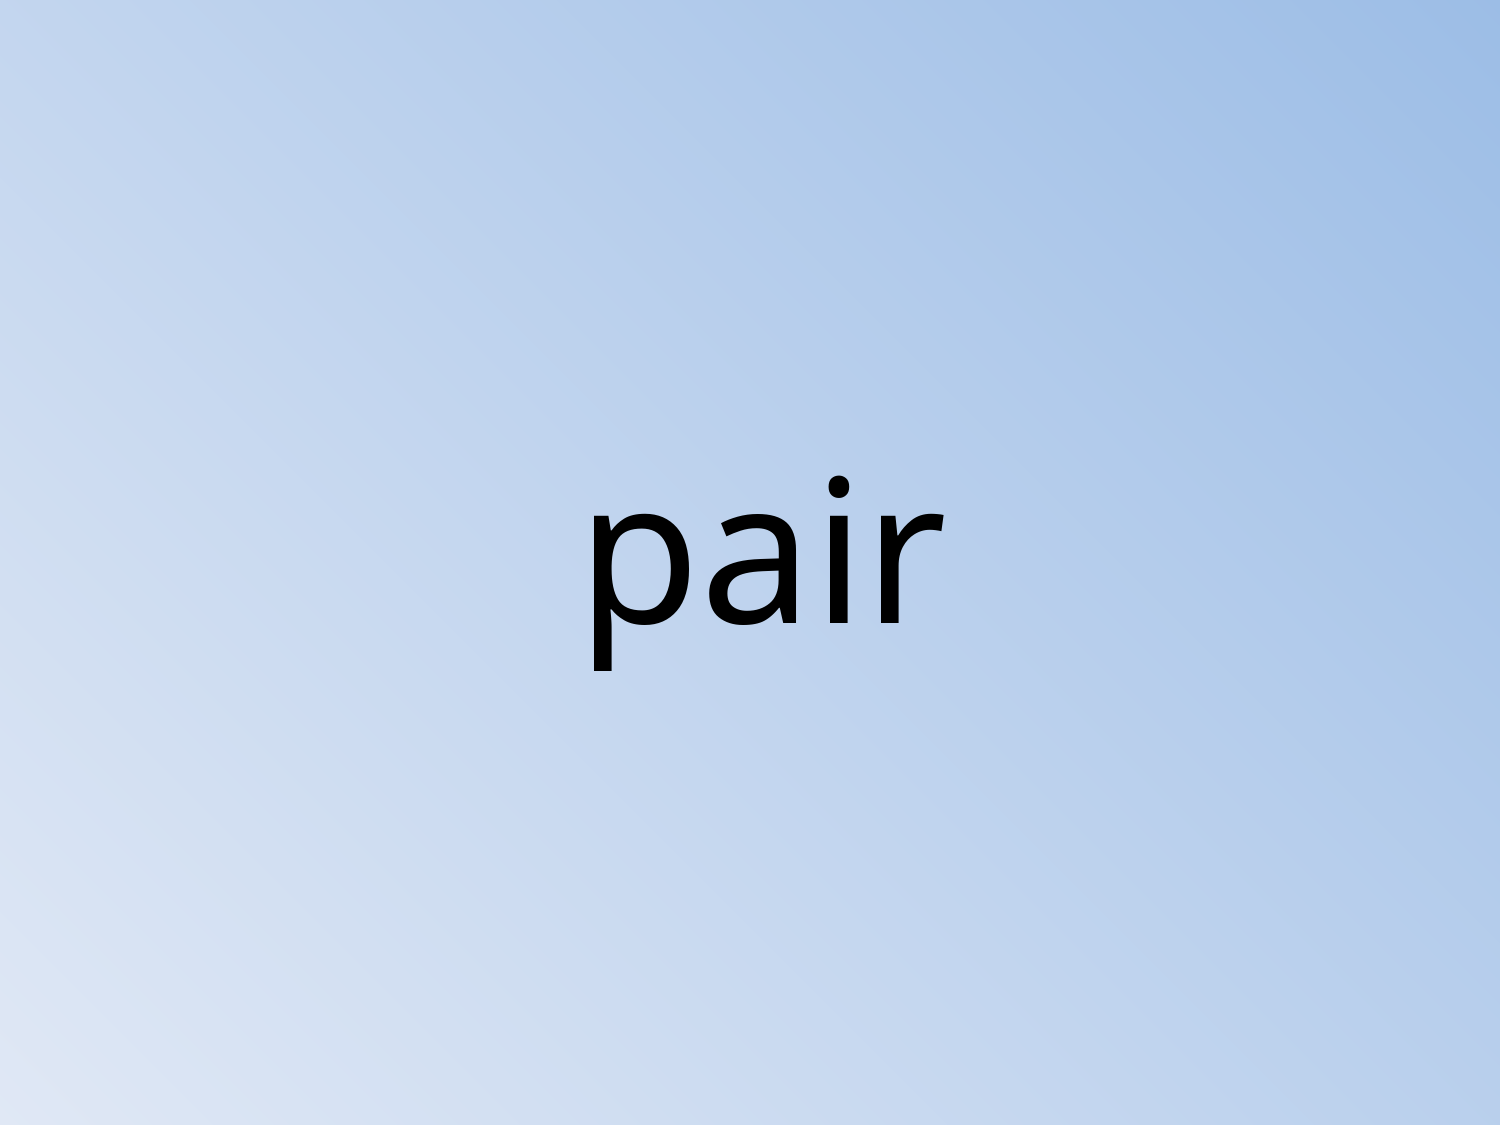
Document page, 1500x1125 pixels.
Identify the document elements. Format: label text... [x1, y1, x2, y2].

title pair [87, 412, 1438, 675]
